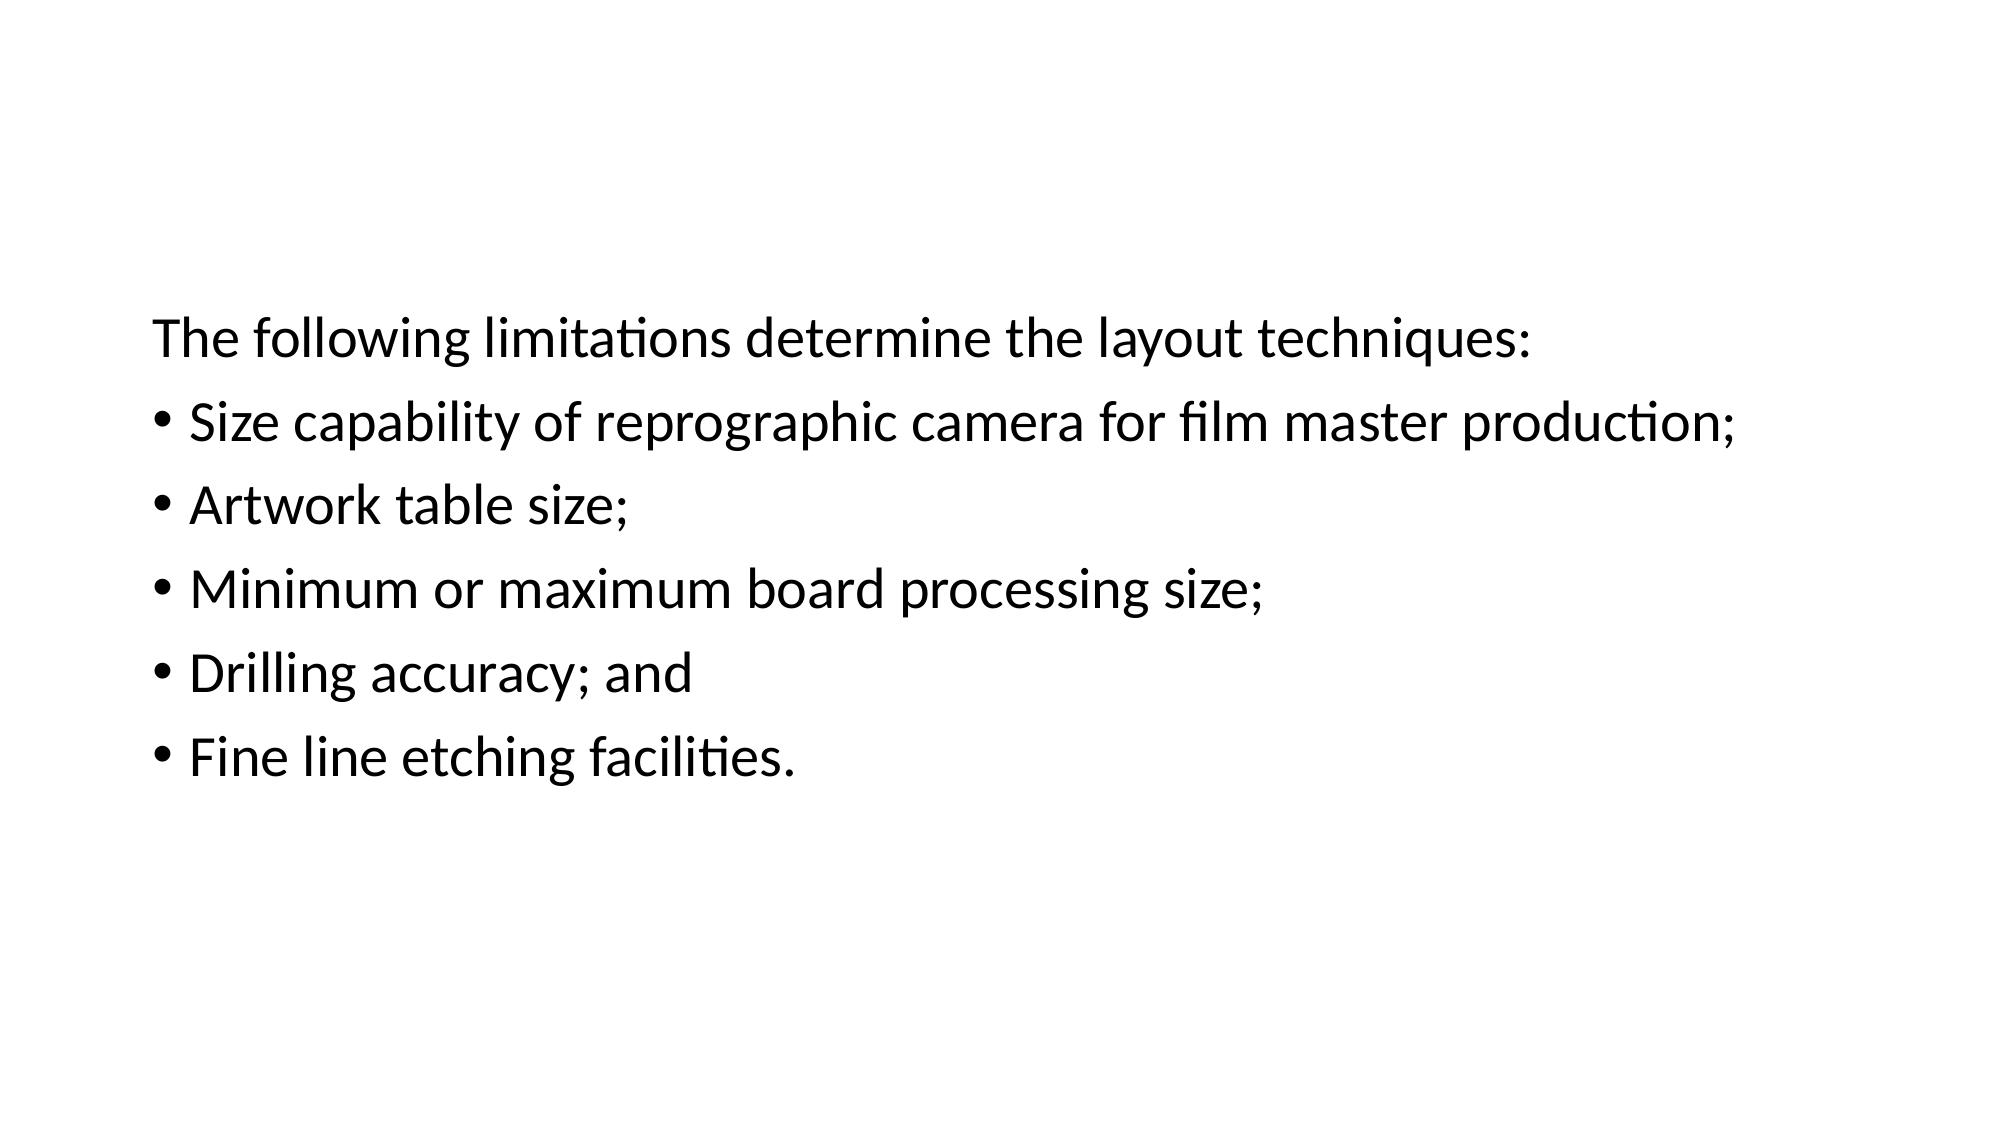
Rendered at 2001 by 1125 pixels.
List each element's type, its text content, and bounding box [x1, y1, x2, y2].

list The following limitations determine the layout techniques: Size capability of reprographic camera for film master production; Artwork table size; Minimum or maximum board processing size; Drilling accuracy; and Fine line etching facilities. [137, 299, 1863, 1014]
